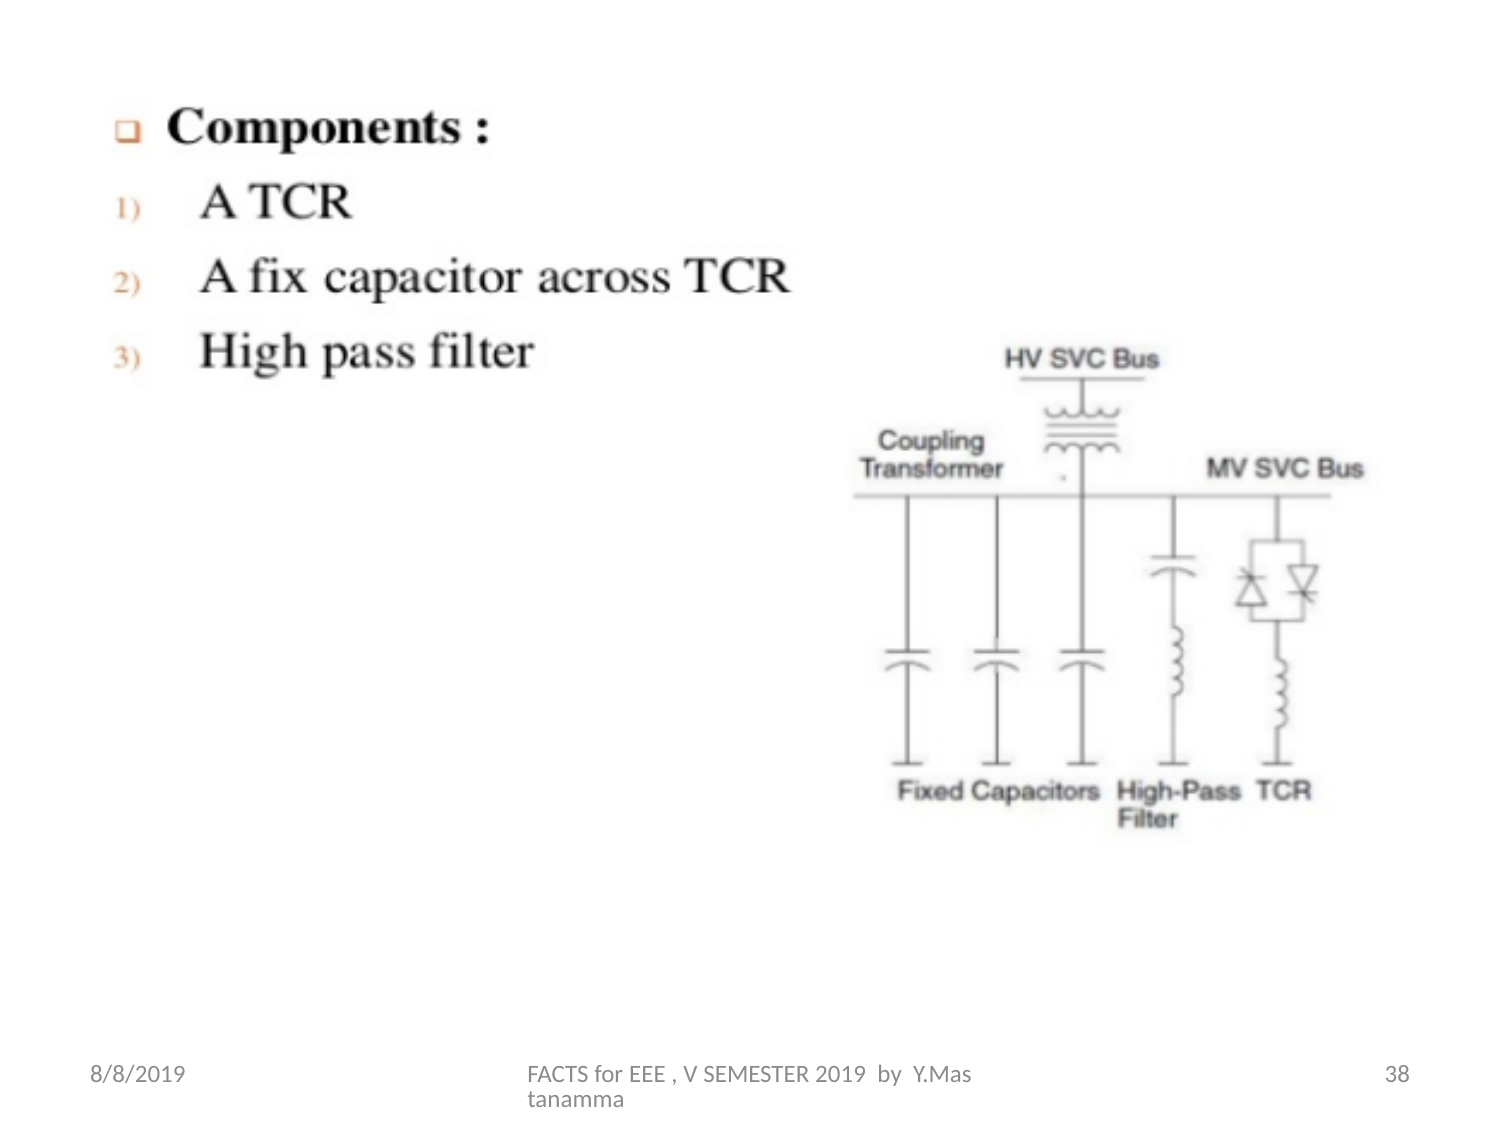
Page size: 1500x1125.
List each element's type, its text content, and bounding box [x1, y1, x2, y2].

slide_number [75, 1042, 425, 1103]
footer FACTS for EEE , V SEMESTER 2019 by Y.Mastanamma [512, 1042, 988, 1103]
picture [74, 99, 1388, 851]
slide_number 38 [1074, 1042, 1425, 1103]
